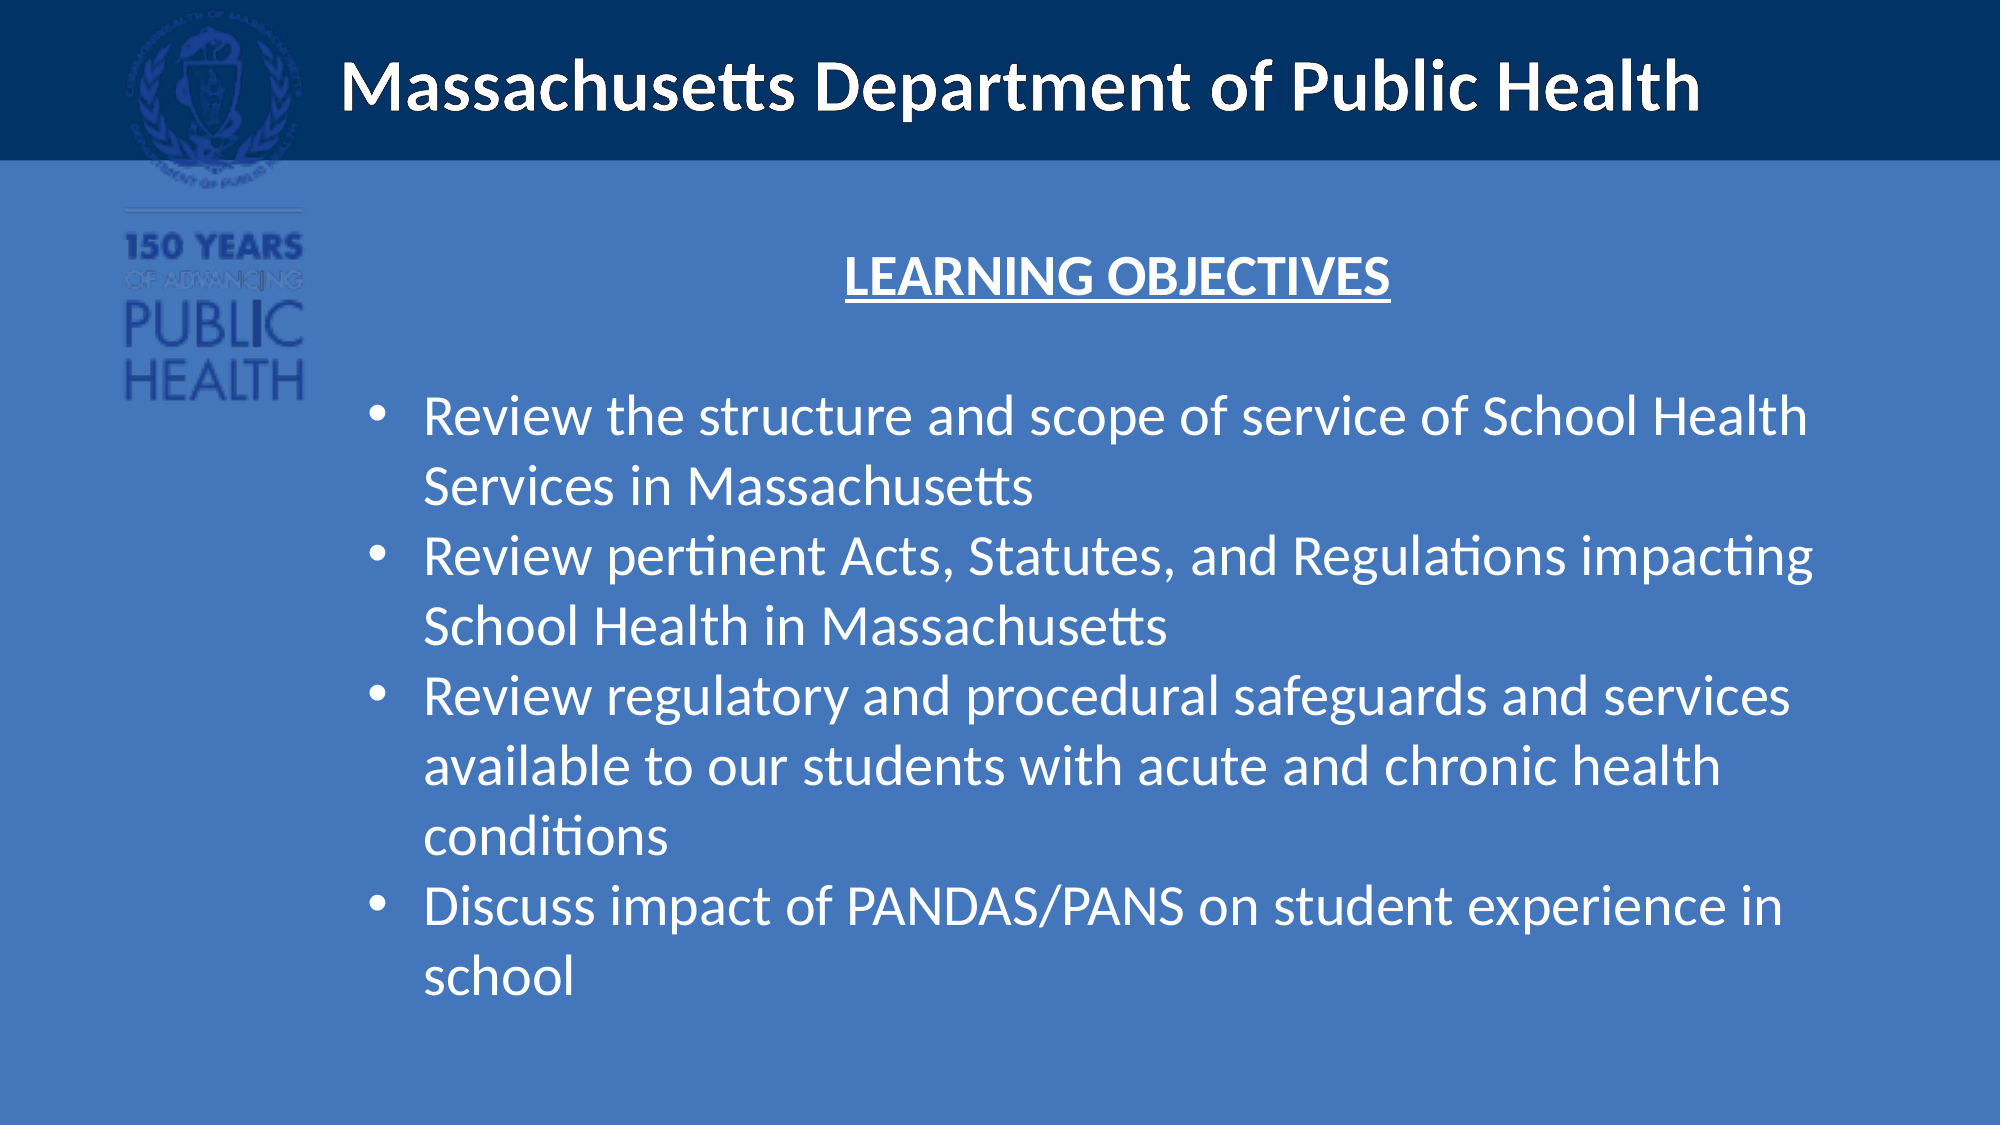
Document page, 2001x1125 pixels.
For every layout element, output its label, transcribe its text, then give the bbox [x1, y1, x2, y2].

text_box [329, 166, 1909, 1003]
text_box [152, 449, 1877, 1052]
text_box LEARNING OBJECTIVES Review the structure and scope of service of School Health Services in Massachusetts Review pertinent Acts, Statutes, and Regulations impacting School Health in Massachusetts Review regulatory and procedural safeguards and services available to our students with acute and chronic health conditions Discuss impact of PANDAS/PANS on student experience in school [352, 229, 1884, 1015]
